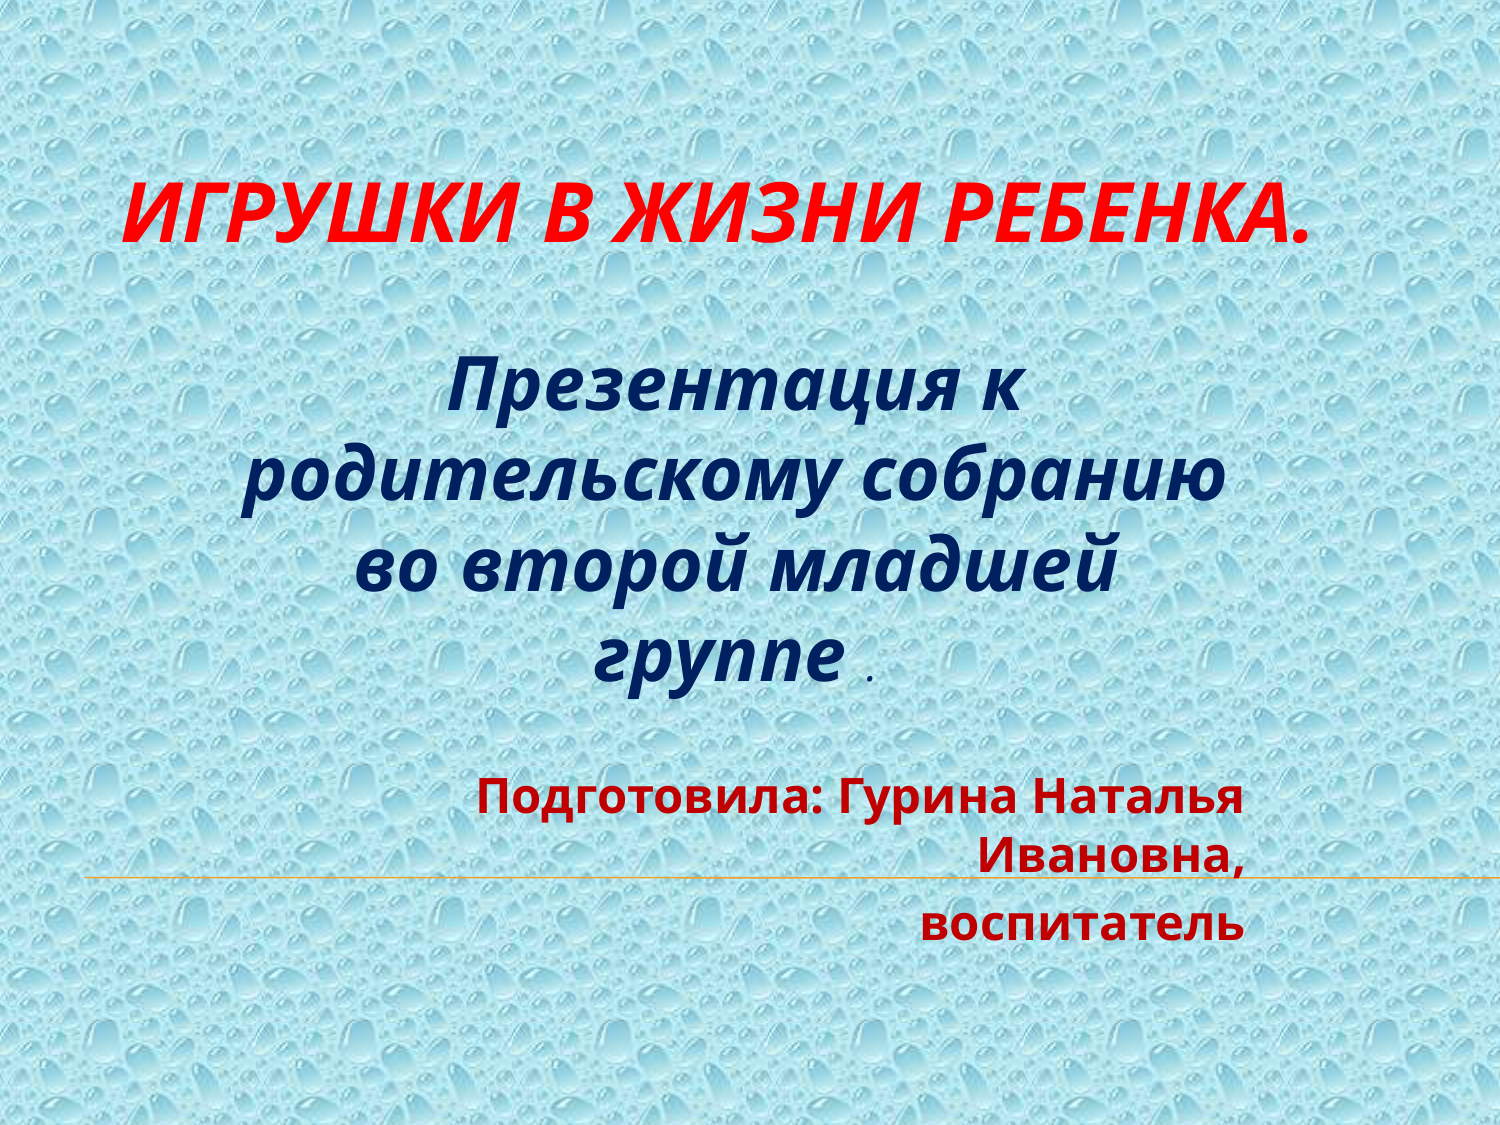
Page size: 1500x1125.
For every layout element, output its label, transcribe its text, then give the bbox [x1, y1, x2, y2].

title Игрушки в жизни ребенка. [105, 152, 1381, 394]
subtitle Презентация к родительскому собранию во второй младшей группе . Подготовила: Гурина Наталья Ивановна, воспитатель [210, 328, 1261, 961]
picture [0, 0, 1500, 1125]
